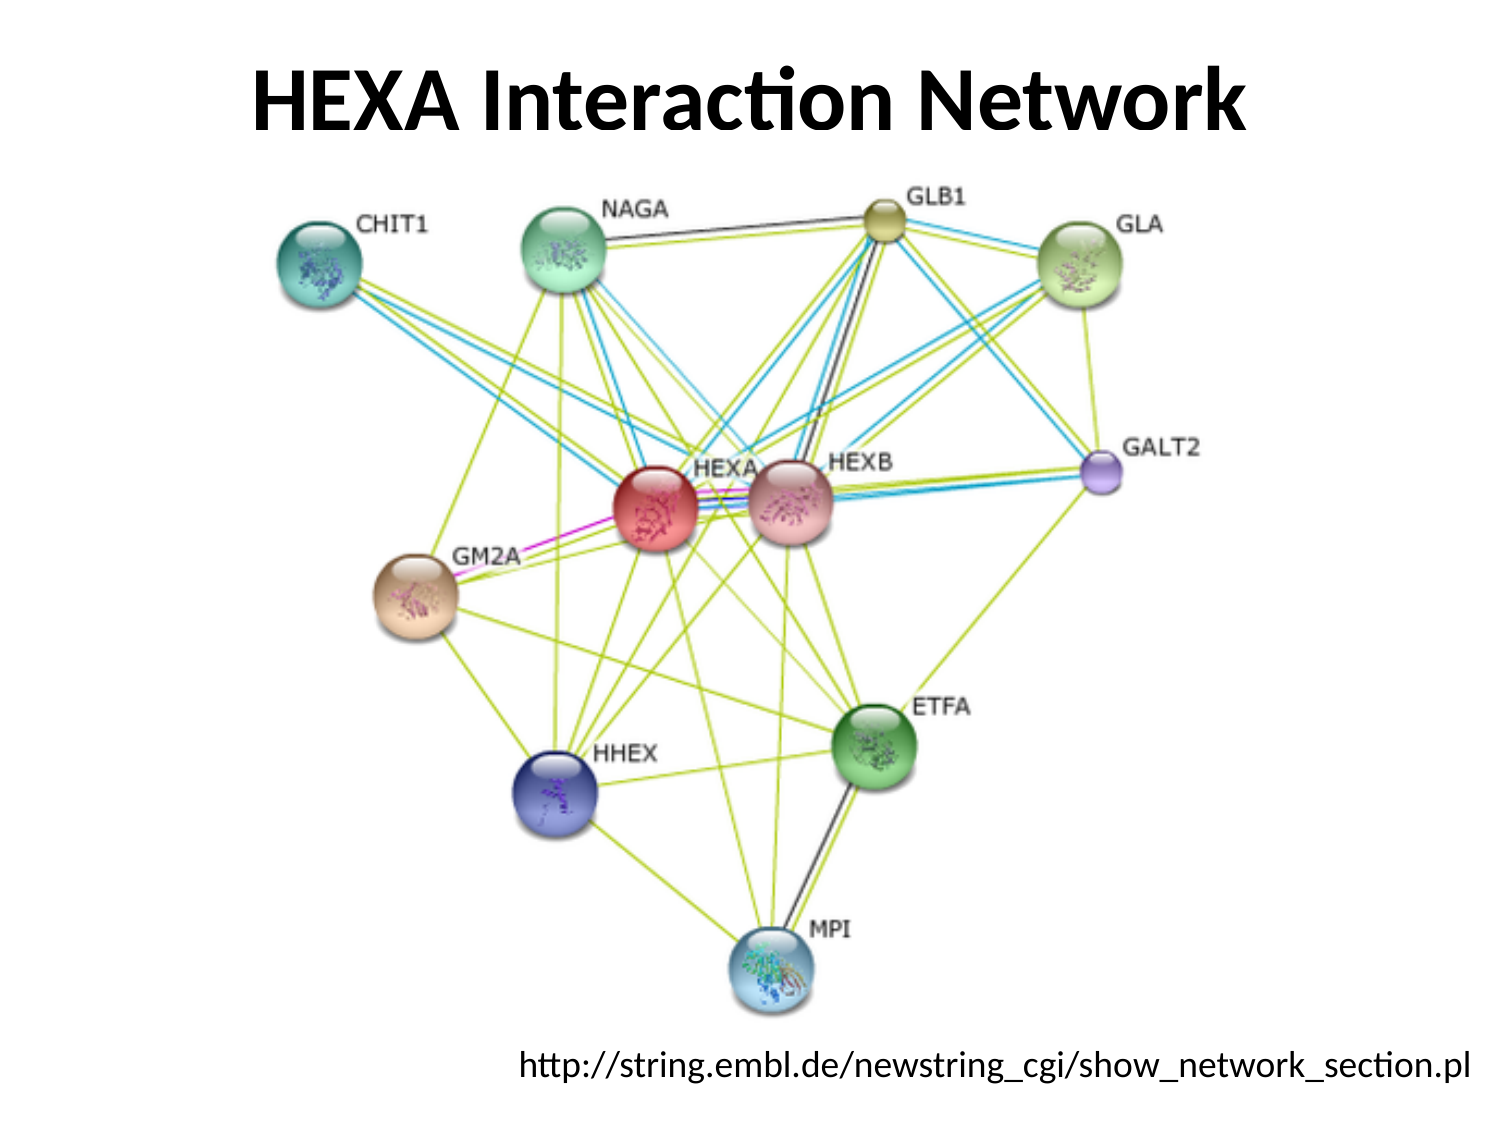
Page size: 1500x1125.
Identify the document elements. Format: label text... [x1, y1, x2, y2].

text_box http://string.embl.de/newstring_cgi/show_network_section.pl [503, 1032, 1500, 1093]
title HEXA Interaction Network [75, 0, 1425, 188]
picture [226, 130, 1301, 1028]
